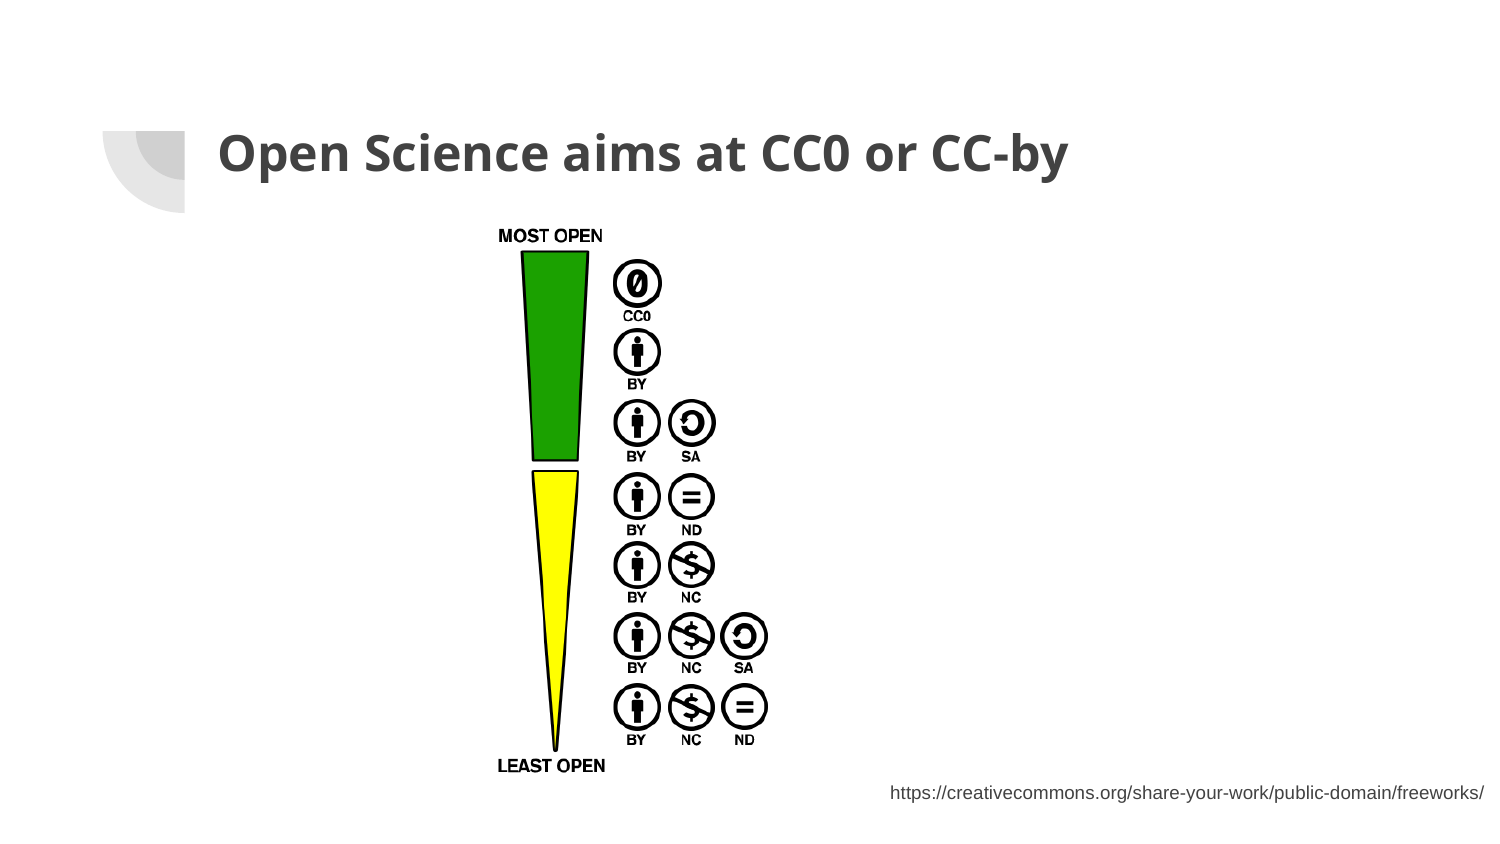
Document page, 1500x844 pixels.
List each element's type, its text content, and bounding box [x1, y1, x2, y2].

picture [484, 216, 776, 782]
title Open Science aims at CC0 or CC-by [202, 106, 1500, 223]
text_box https://creativecommons.org/share-your-work/public-domain/freeworks/ [875, 764, 1500, 817]
